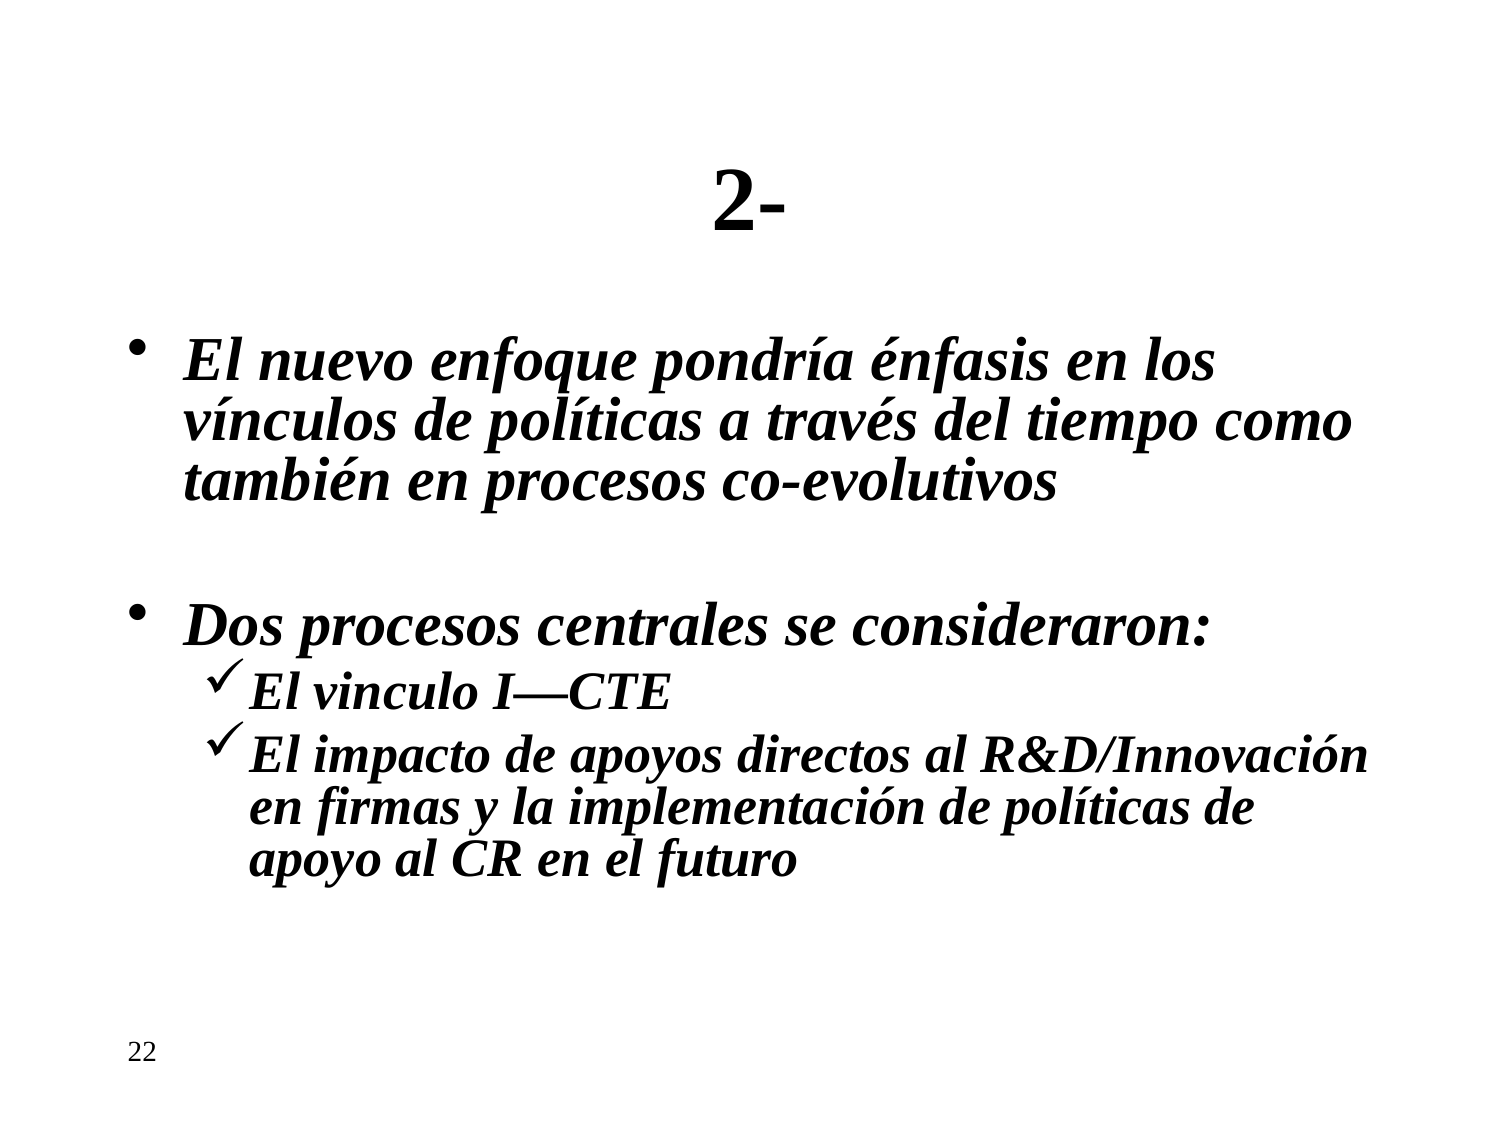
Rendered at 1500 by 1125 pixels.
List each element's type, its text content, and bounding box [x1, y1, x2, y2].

title -2 [112, 99, 1388, 288]
list El nuevo enfoque pondría énfasis en los vínculos de políticas a través del tiempo como también en procesos co-evolutivos Dos procesos centrales se consideraron: El vinculo I—CTE El impacto de apoyos directos al R&D/Innovación en firmas y la implementación de políticas de apoyo al CR en el futuro [112, 324, 1388, 1001]
slide_number 22 [112, 1024, 426, 1101]
